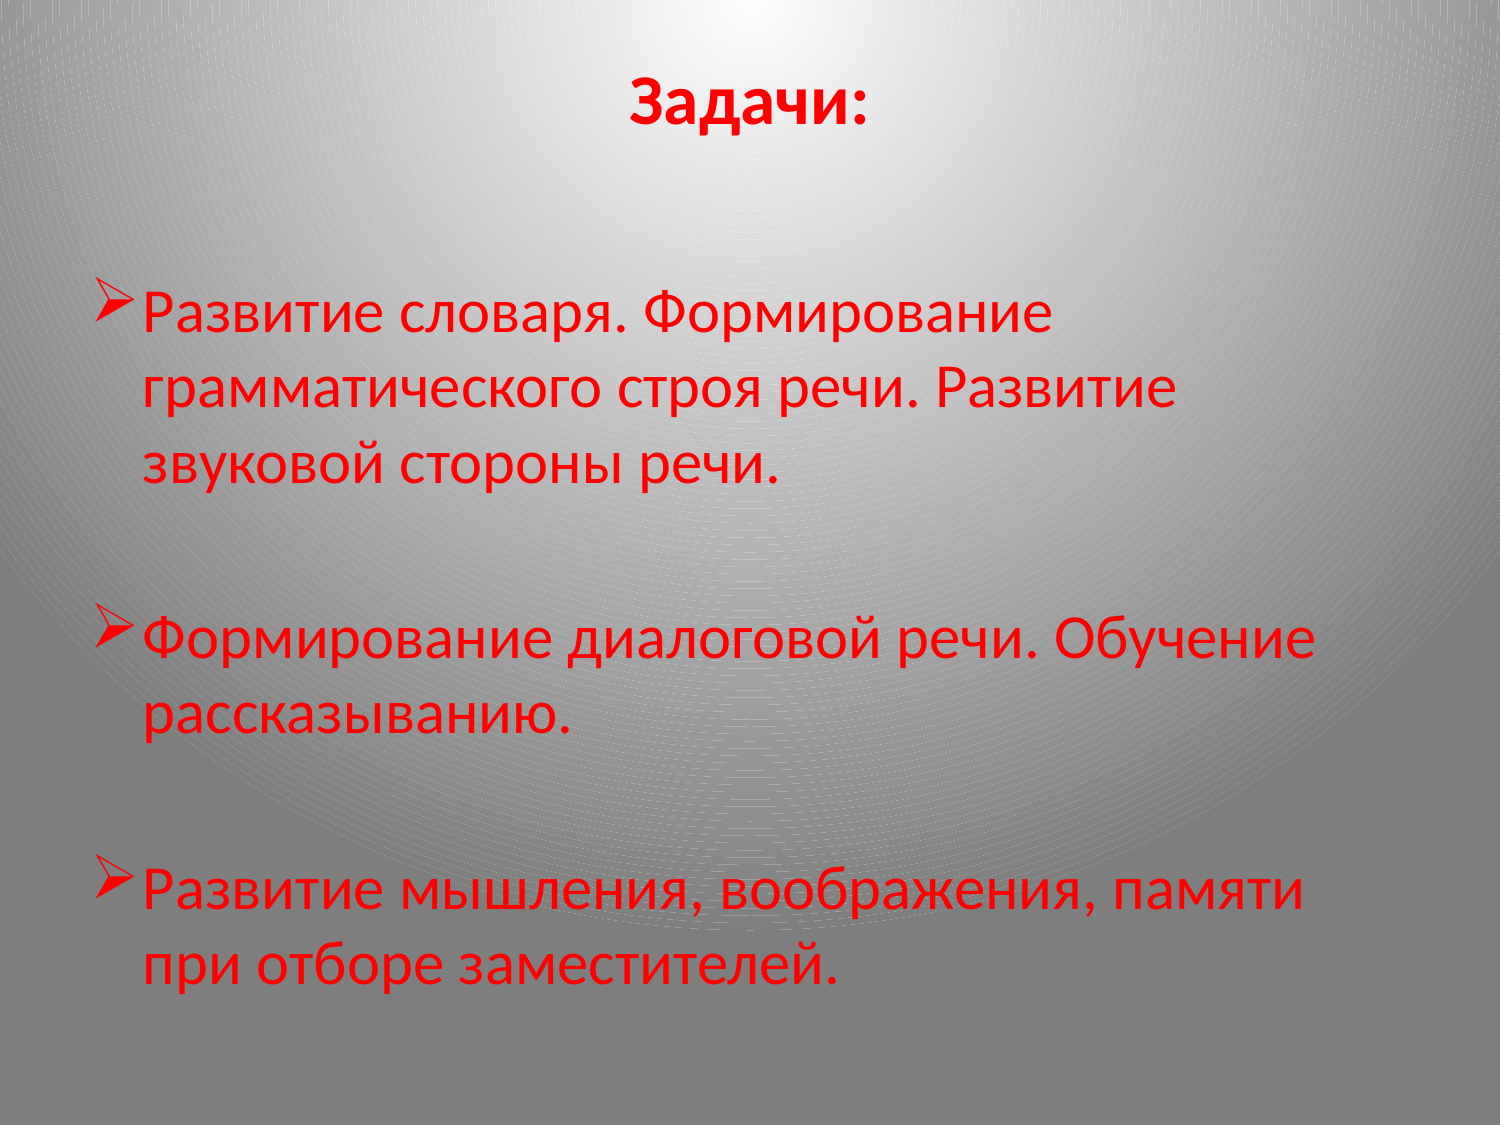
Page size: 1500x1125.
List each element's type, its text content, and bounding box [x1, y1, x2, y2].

list Развитие словаря. Формирование грамматического строя речи. Развитие звуковой стороны речи. Формирование диалоговой речи. Обучение рассказыванию. Развитие мышления, воображения, памяти при отборе заместителей. [75, 262, 1425, 1005]
title Задачи: [75, 45, 1425, 233]
